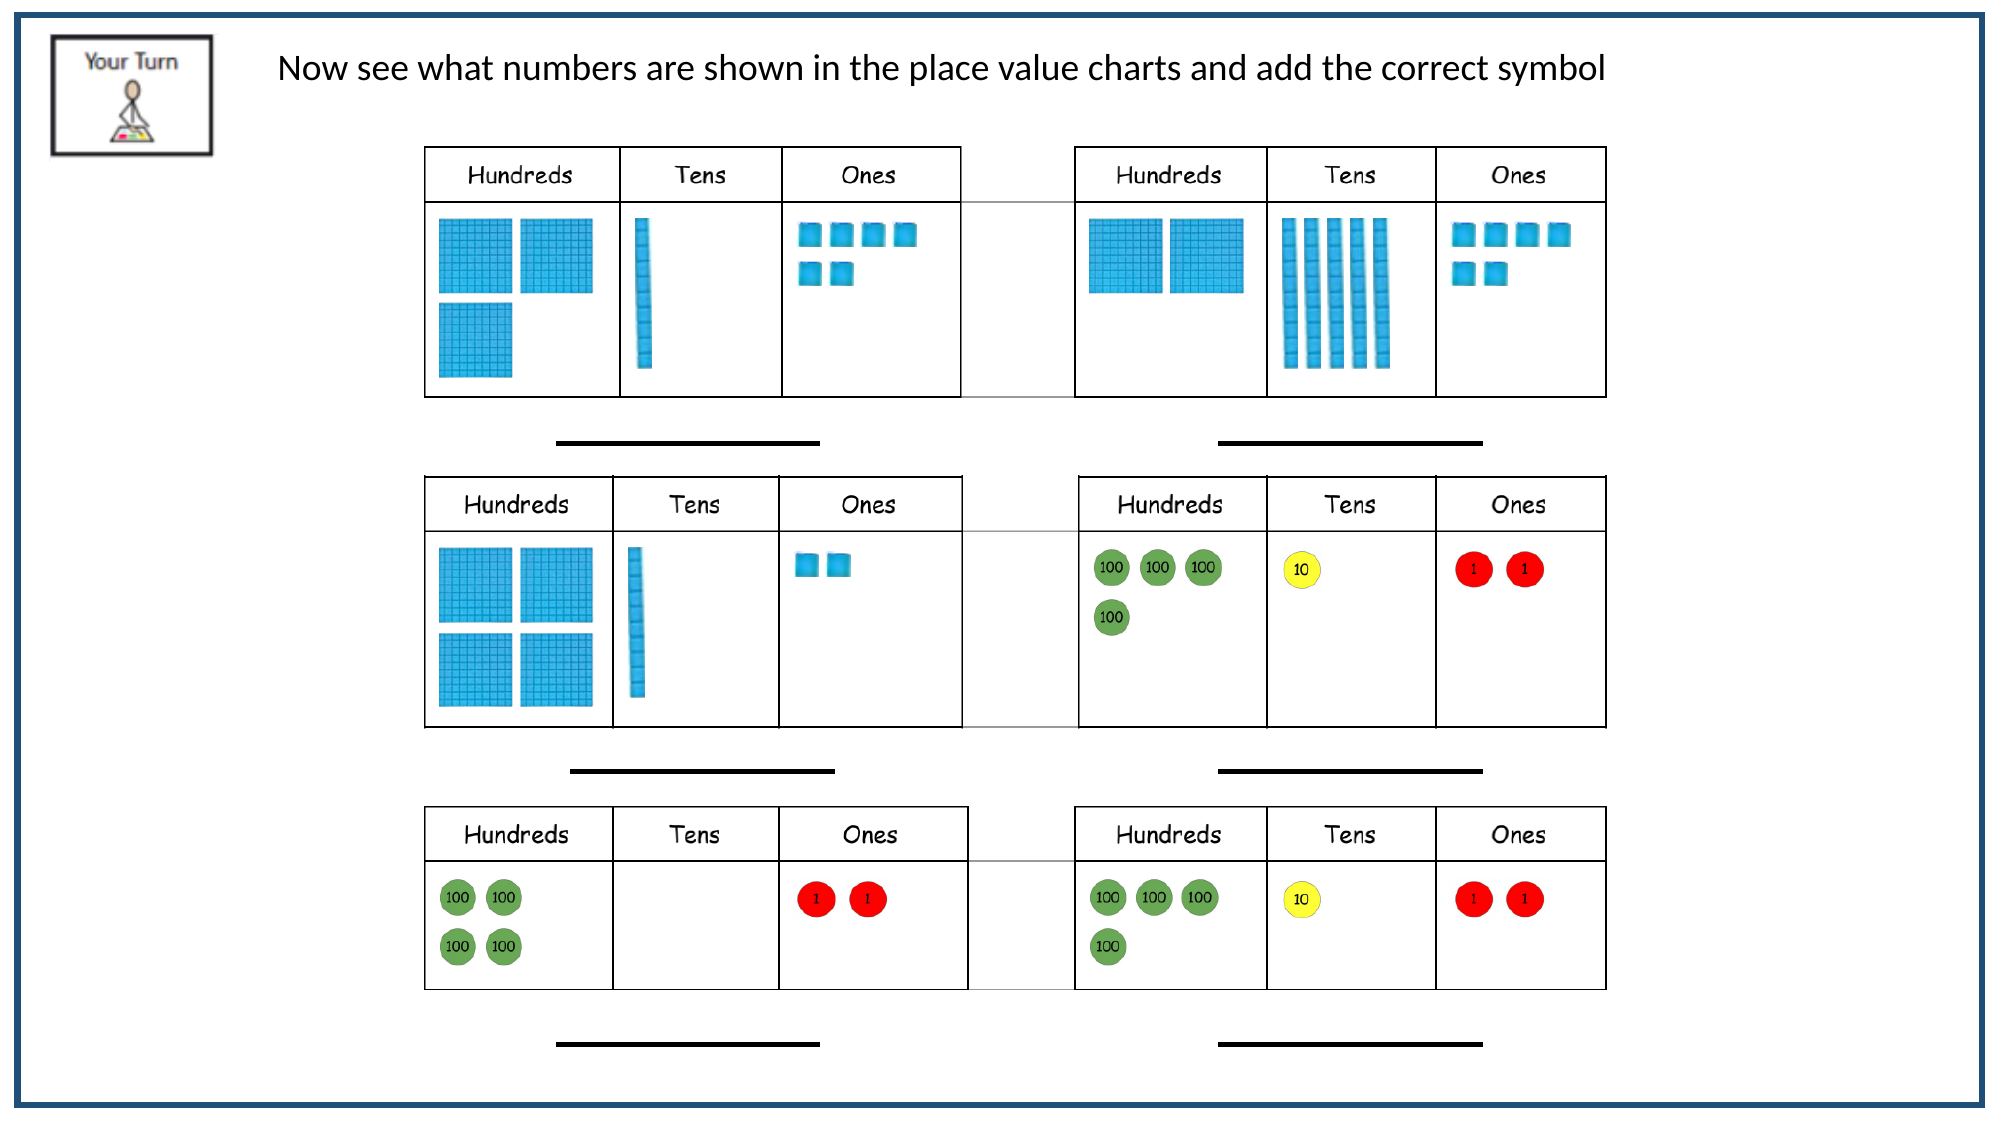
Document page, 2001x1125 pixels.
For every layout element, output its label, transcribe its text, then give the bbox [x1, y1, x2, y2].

text_box Now see what numbers are shown in the place value charts and add the correct symbol [262, 35, 1924, 96]
picture [410, 127, 1615, 998]
picture [49, 33, 219, 162]
text_box [16, 14, 1983, 1106]
